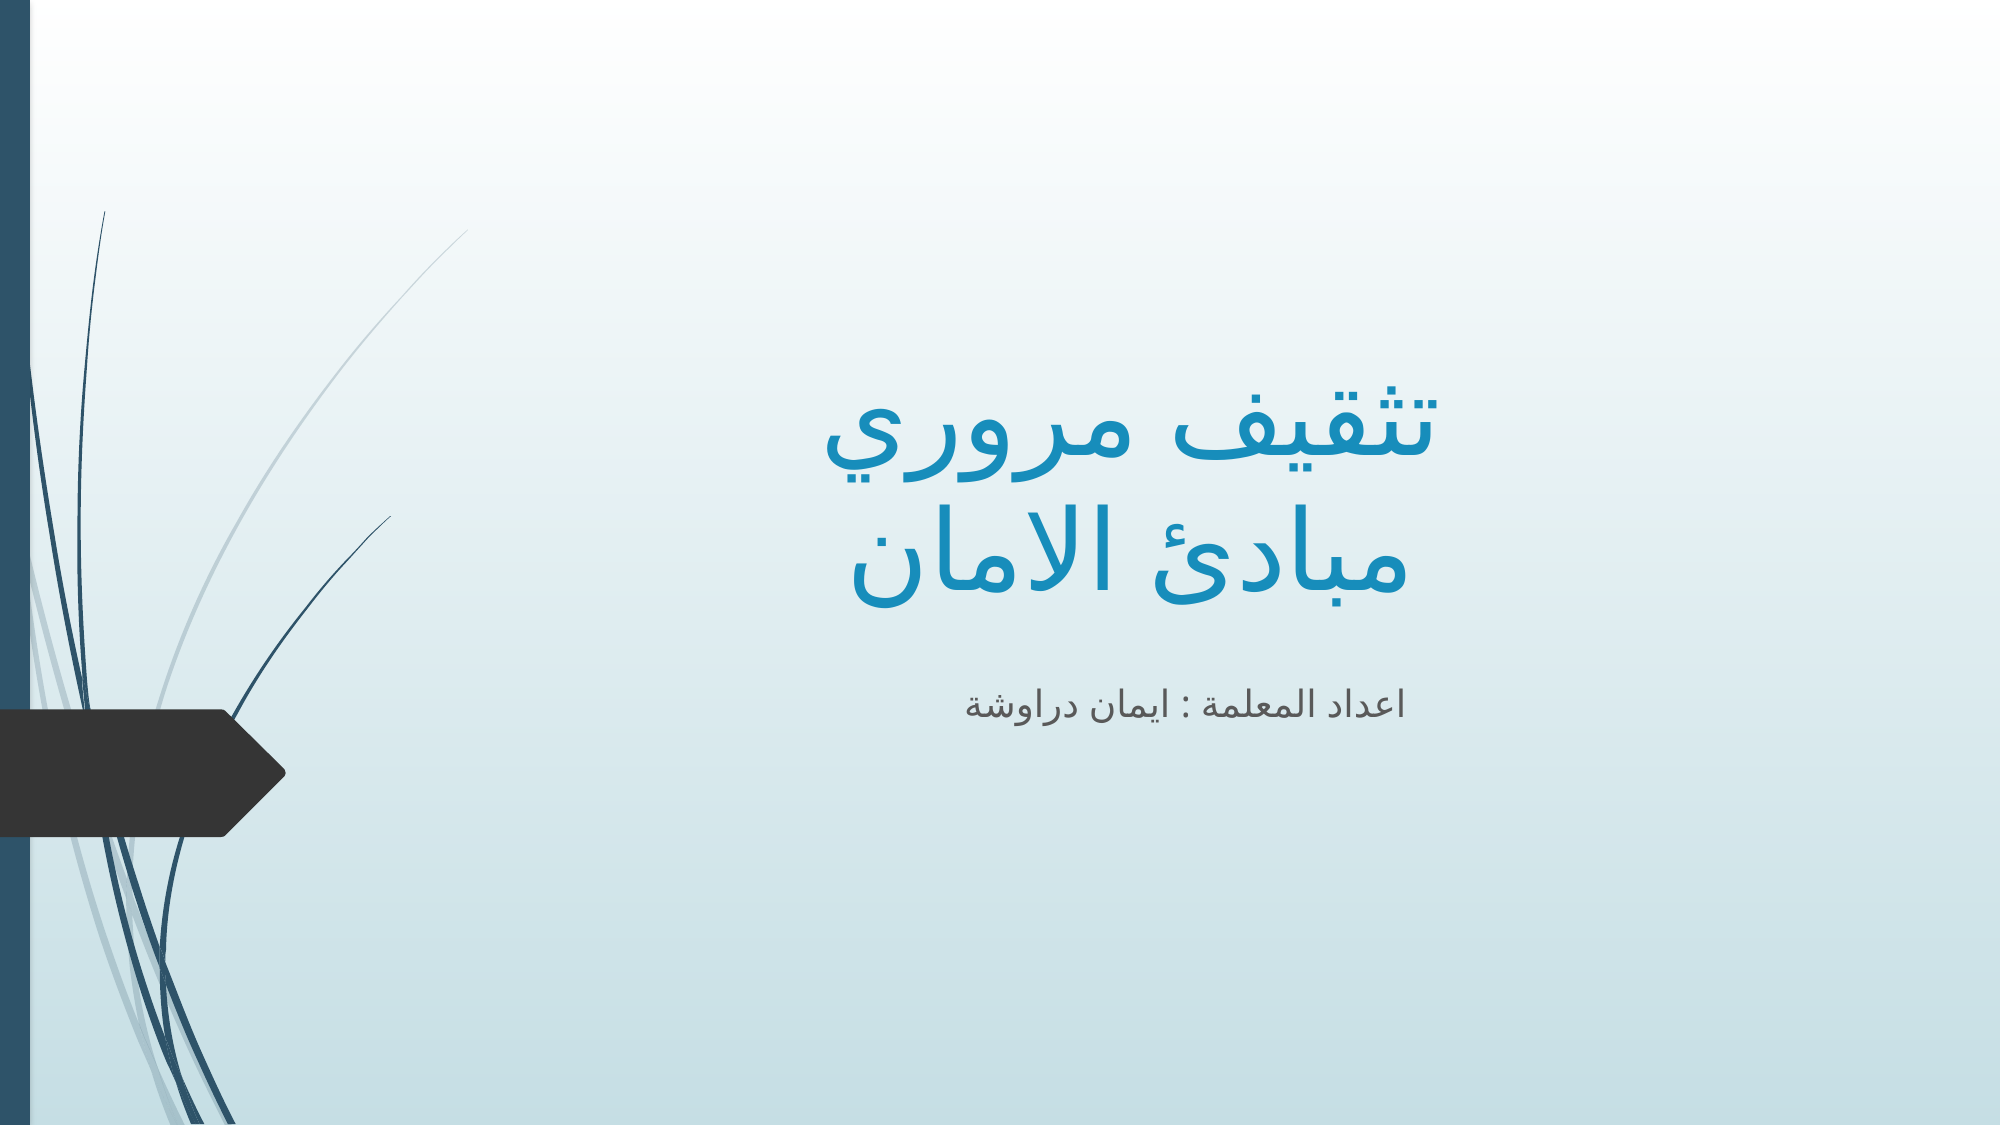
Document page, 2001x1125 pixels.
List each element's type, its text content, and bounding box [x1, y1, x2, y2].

subtitle اعداد المعلمة : ايمان دراوشة [454, 672, 1917, 858]
title تثقيف مروري مبادئ الامان [399, 248, 1863, 621]
